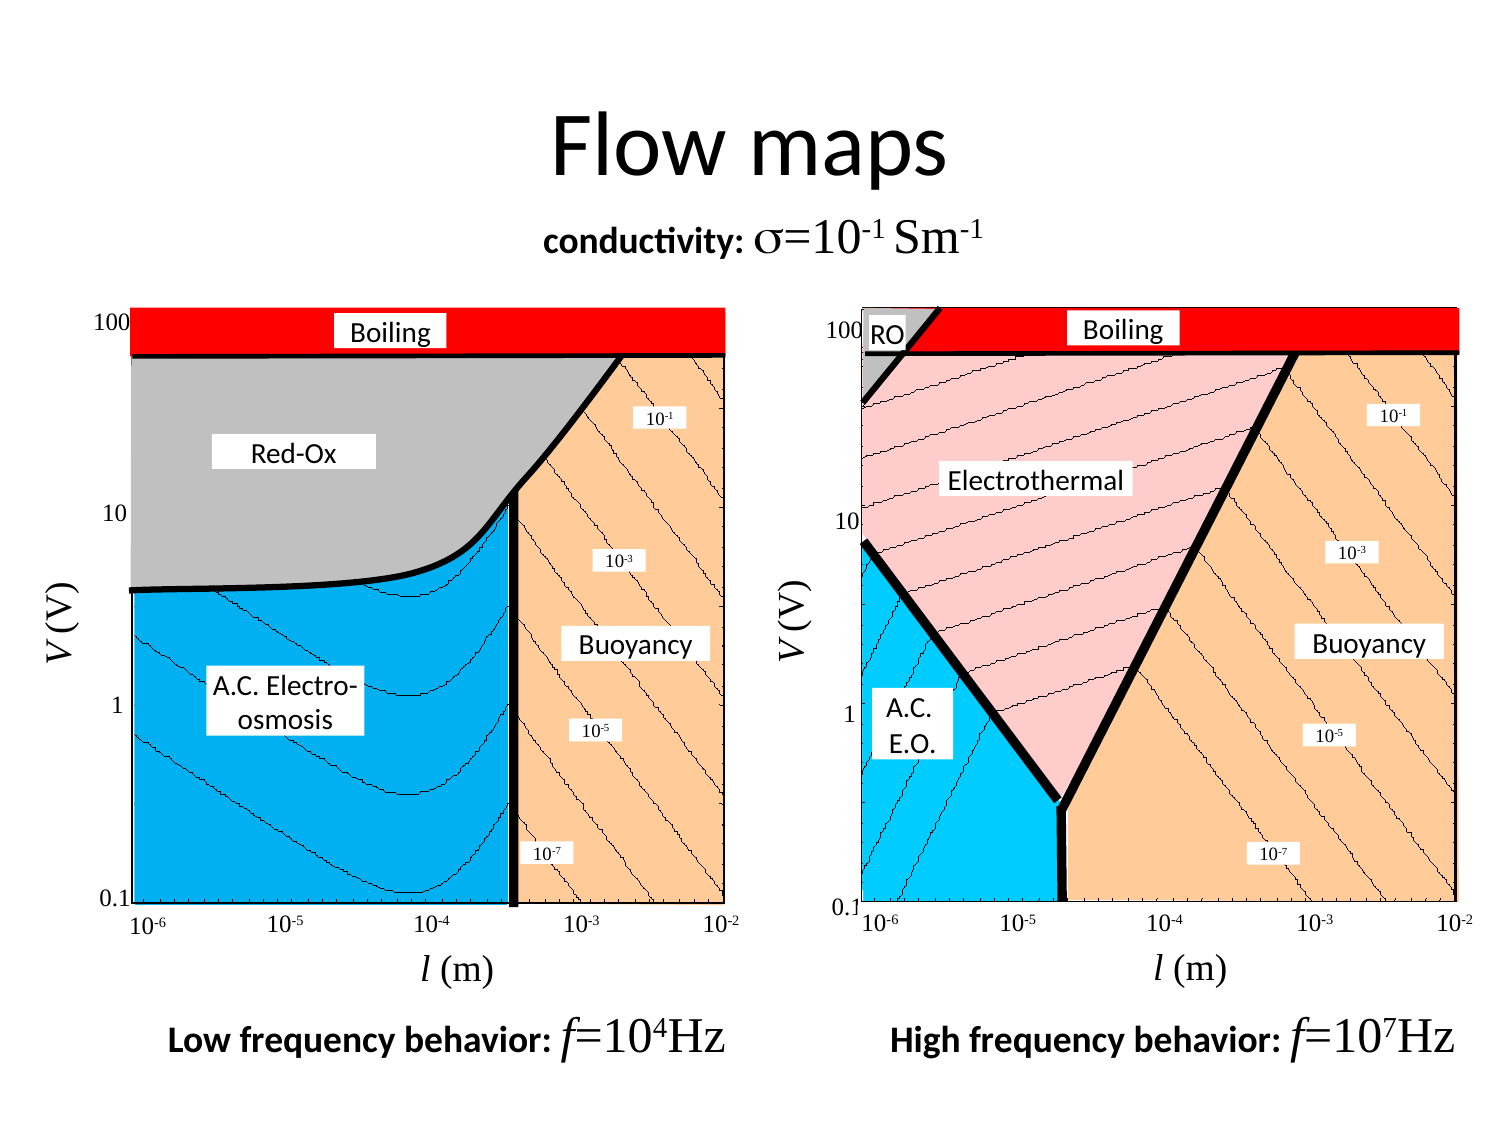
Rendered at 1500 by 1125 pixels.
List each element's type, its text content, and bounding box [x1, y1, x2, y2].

text_box conductivity: s=10-1 Sm-1 [528, 196, 999, 271]
title Flow maps [75, 45, 1425, 233]
text_box High frequency behavior: f=107Hz [875, 1004, 1471, 1070]
text_box Low frequency behavior: f=104Hz [71, 1004, 822, 1070]
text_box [25, 290, 754, 998]
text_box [758, 278, 1478, 996]
